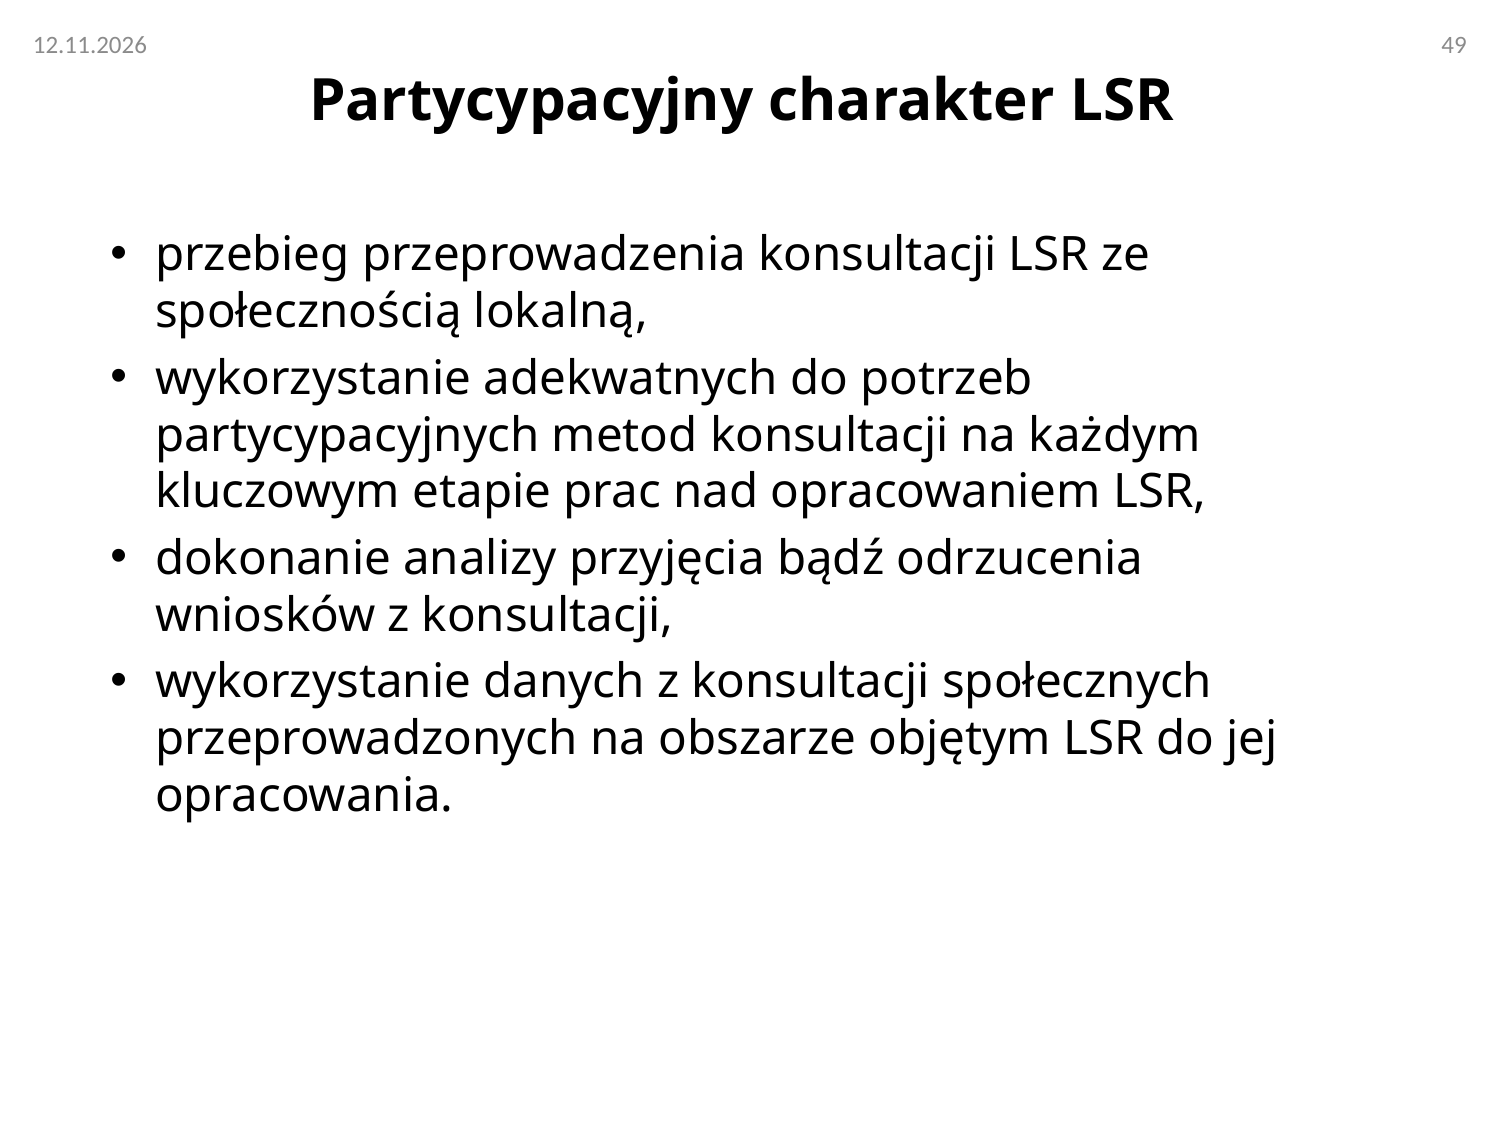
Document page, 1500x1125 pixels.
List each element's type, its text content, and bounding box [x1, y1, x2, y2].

subtitle przebieg przeprowadzenia konsultacji LSR ze społecznością lokalną, wykorzystanie adekwatnych do potrzeb partycypacyjnych metod konsultacji na każdym kluczowym etapie prac nad opracowaniem LSR, dokonanie analizy przyjęcia bądź odrzucenia wniosków z konsultacji, wykorzystanie danych z konsultacji społecznych przeprowadzonych na obszarze objętym LSR do jej opracowania. [95, 215, 1388, 831]
title Partycypacyjny charakter LSR [179, 54, 1305, 209]
